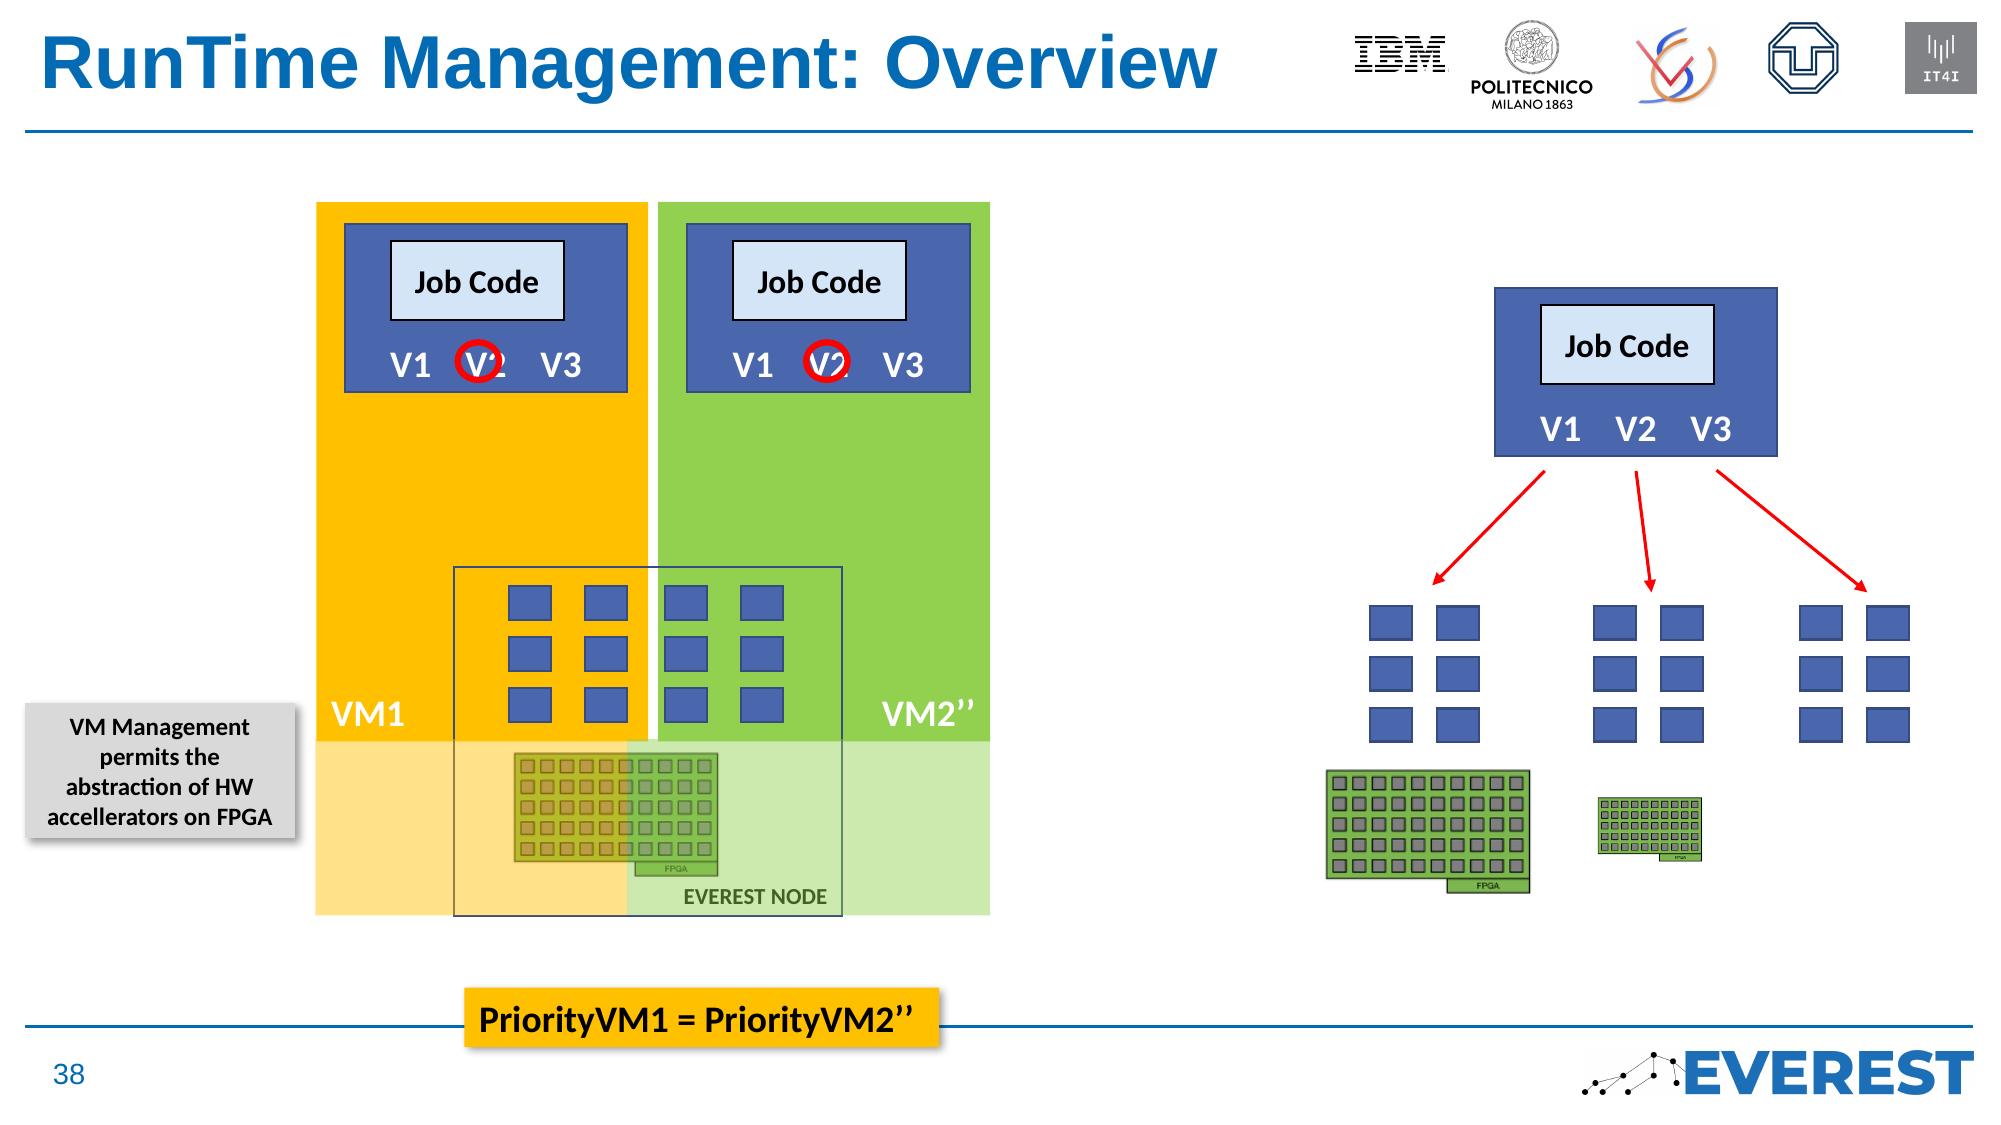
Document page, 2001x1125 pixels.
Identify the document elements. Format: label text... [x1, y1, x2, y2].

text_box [740, 586, 783, 723]
slide_number 38 [25, 1042, 113, 1104]
picture [507, 739, 733, 894]
text_box [664, 585, 708, 621]
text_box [585, 586, 628, 723]
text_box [1319, 605, 1545, 911]
picture [1582, 1050, 1974, 1095]
text_box EVEREST NODE [453, 566, 843, 738]
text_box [687, 224, 970, 393]
text_box VM2’’ [657, 201, 991, 738]
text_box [1593, 605, 1709, 870]
text_box VM Management permits the abstraction of HW accellerators on FPGA [25, 703, 295, 838]
title RunTime Management: Overview [25, 22, 1350, 108]
text_box [628, 738, 991, 916]
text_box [344, 224, 628, 393]
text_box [1716, 470, 1868, 593]
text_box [1494, 288, 1778, 457]
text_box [1635, 471, 1652, 593]
text_box VM1 [315, 201, 649, 738]
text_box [1350, 0, 1977, 129]
text_box PriorityVM1 = PriorityVM2’’ [464, 987, 940, 1048]
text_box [1432, 470, 1545, 586]
text_box [664, 687, 708, 723]
text_box [664, 636, 708, 672]
text_box [314, 738, 628, 916]
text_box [1800, 605, 1910, 743]
